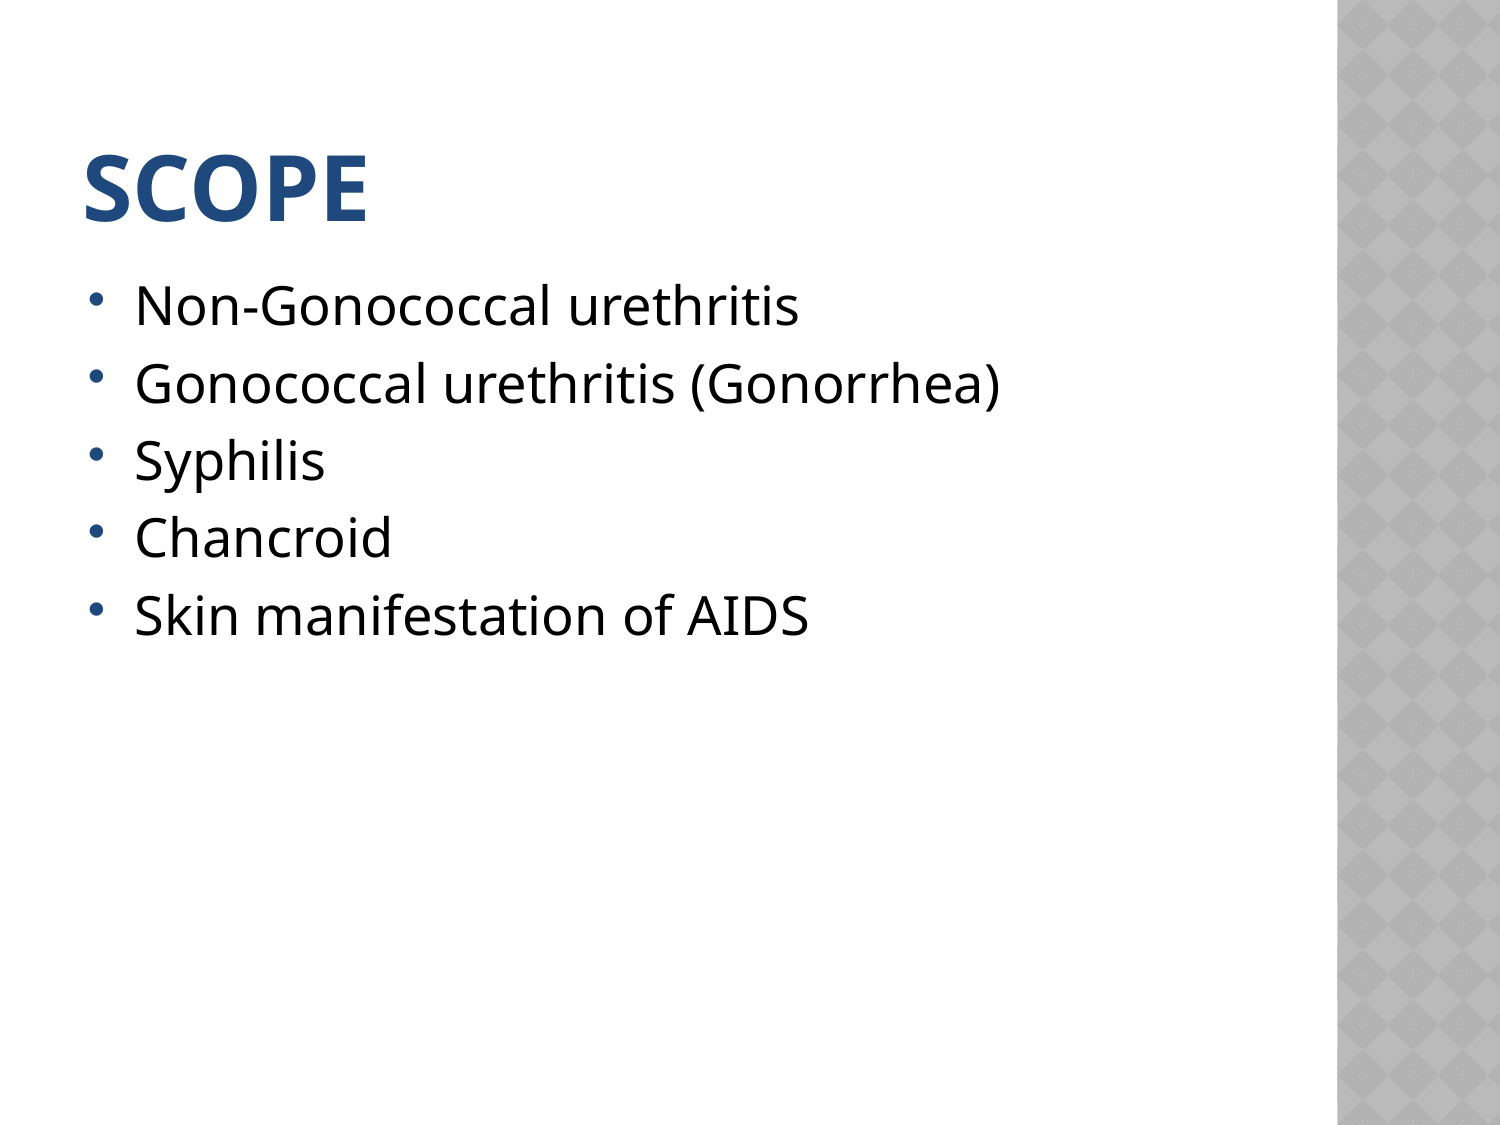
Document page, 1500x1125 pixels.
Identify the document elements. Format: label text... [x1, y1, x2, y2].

list Non-Gonococcal urethritis Gonococcal urethritis (Gonorrhea) Syphilis Chancroid Skin manifestation of AIDS [75, 264, 1263, 1059]
title Scope [75, 52, 1263, 240]
